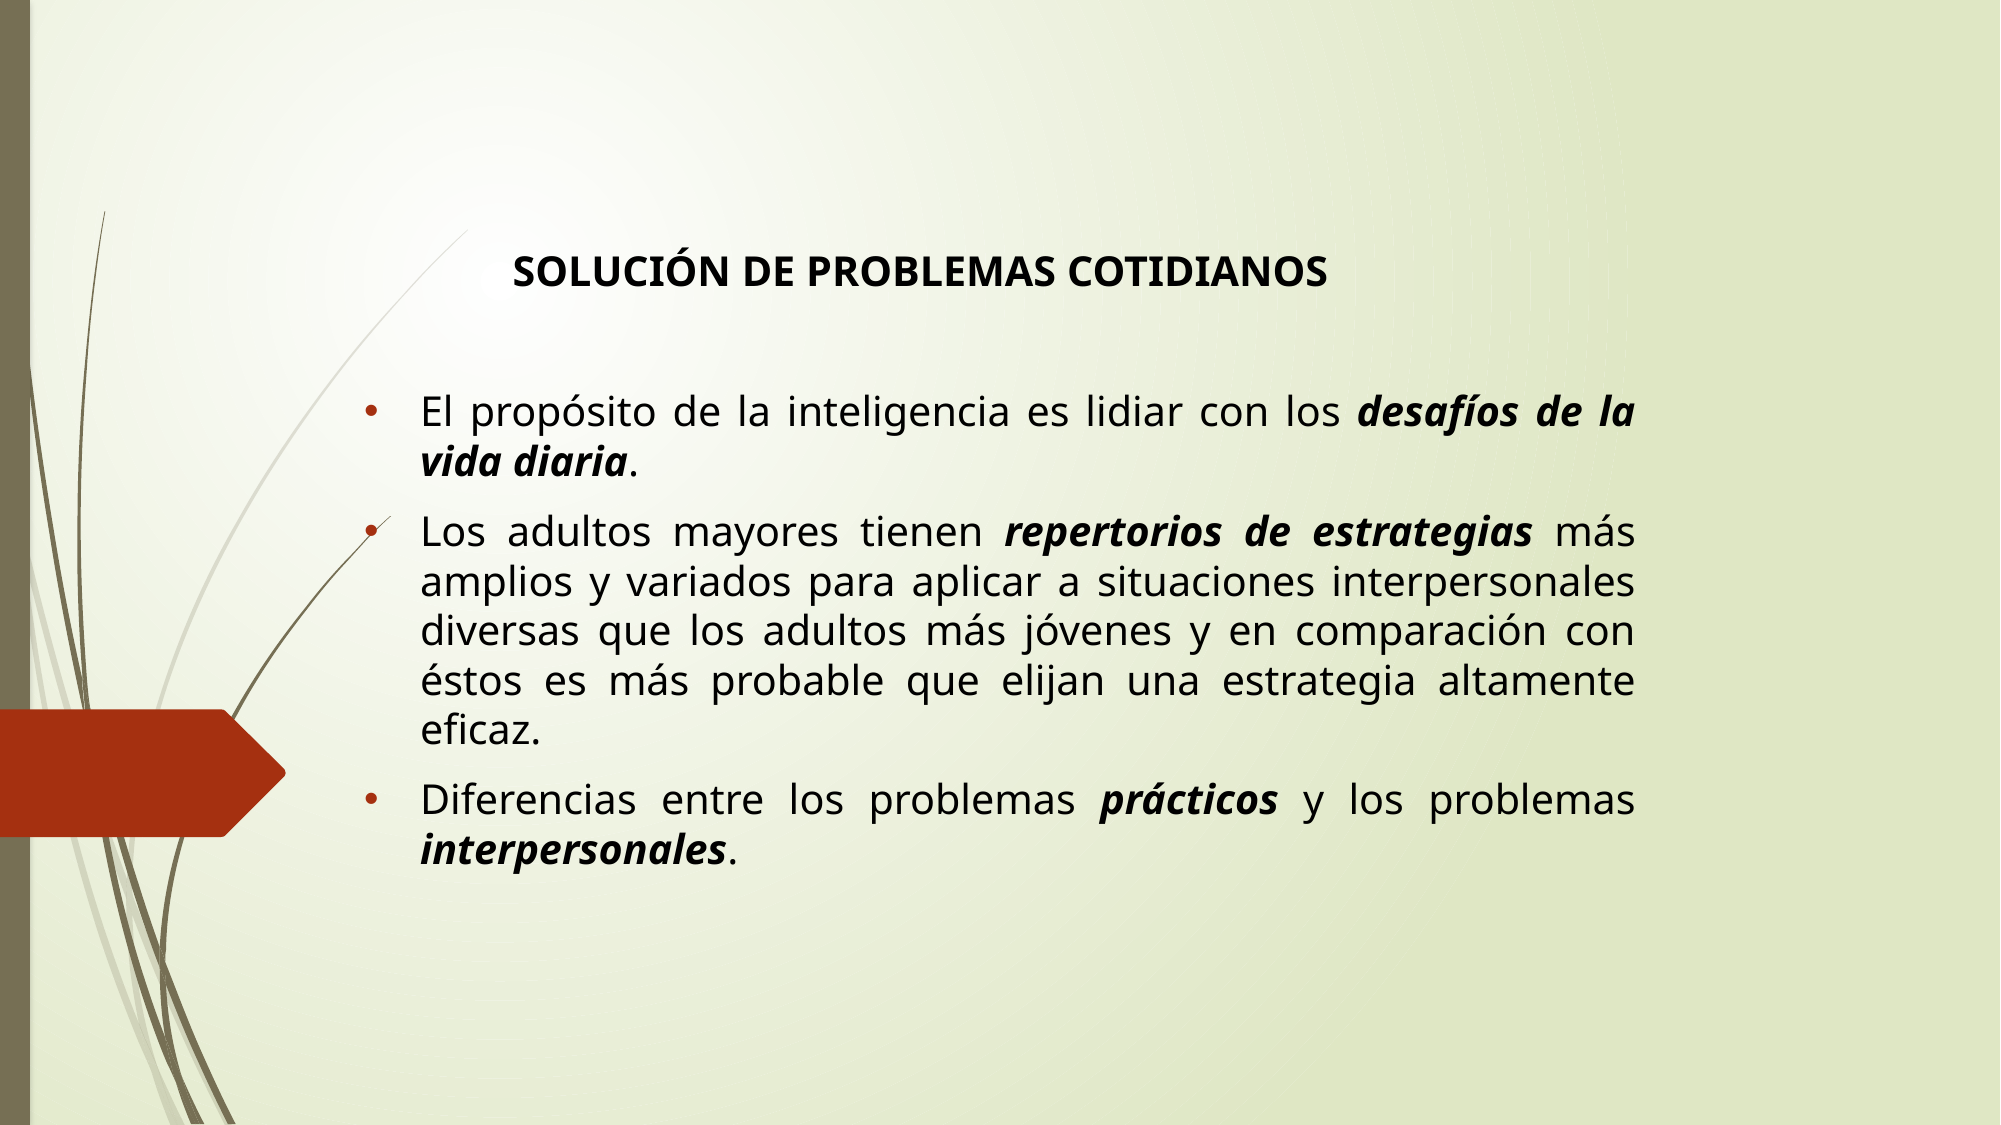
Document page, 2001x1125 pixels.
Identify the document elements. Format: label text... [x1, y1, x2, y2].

subtitle SOLUCIÓN DE PROBLEMAS COTIDIANOS El propósito de la inteligencia es lidiar con los desafíos de la vida diaria. Los adultos mayores tienen repertorios de estrategias más amplios y variados para aplicar a situaciones interpersonales diversas que los adultos más jóvenes y en comparación con éstos es más probable que elijan una estrategia altamente eficaz. Diferencias entre los problemas prácticos y los problemas interpersonales. [349, 237, 1651, 887]
